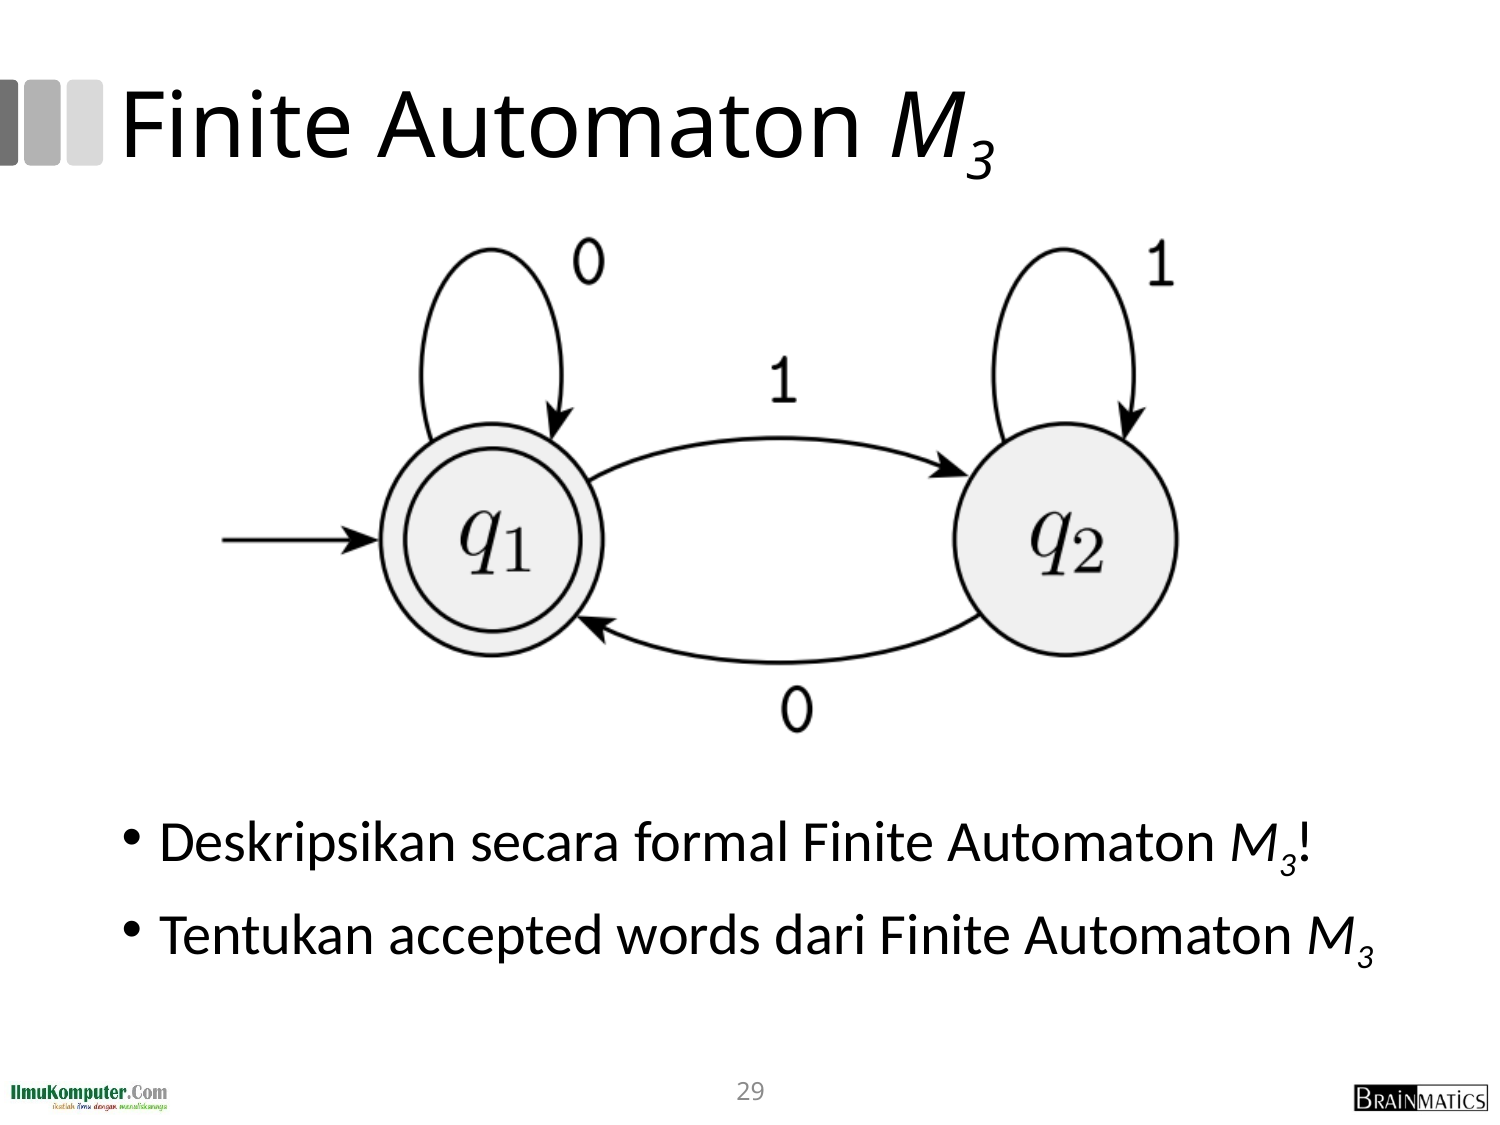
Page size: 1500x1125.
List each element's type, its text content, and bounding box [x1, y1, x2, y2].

picture [4, 1081, 173, 1115]
picture [1351, 1081, 1491, 1115]
slide_number 29 [582, 1062, 920, 1123]
title Finite Automaton M3 [103, 24, 1397, 222]
list Deskripsikan secara formal Finite Automaton M3! Tentukan accepted words dari Finite Automaton M3 [106, 796, 1401, 1000]
picture [137, 192, 1250, 768]
